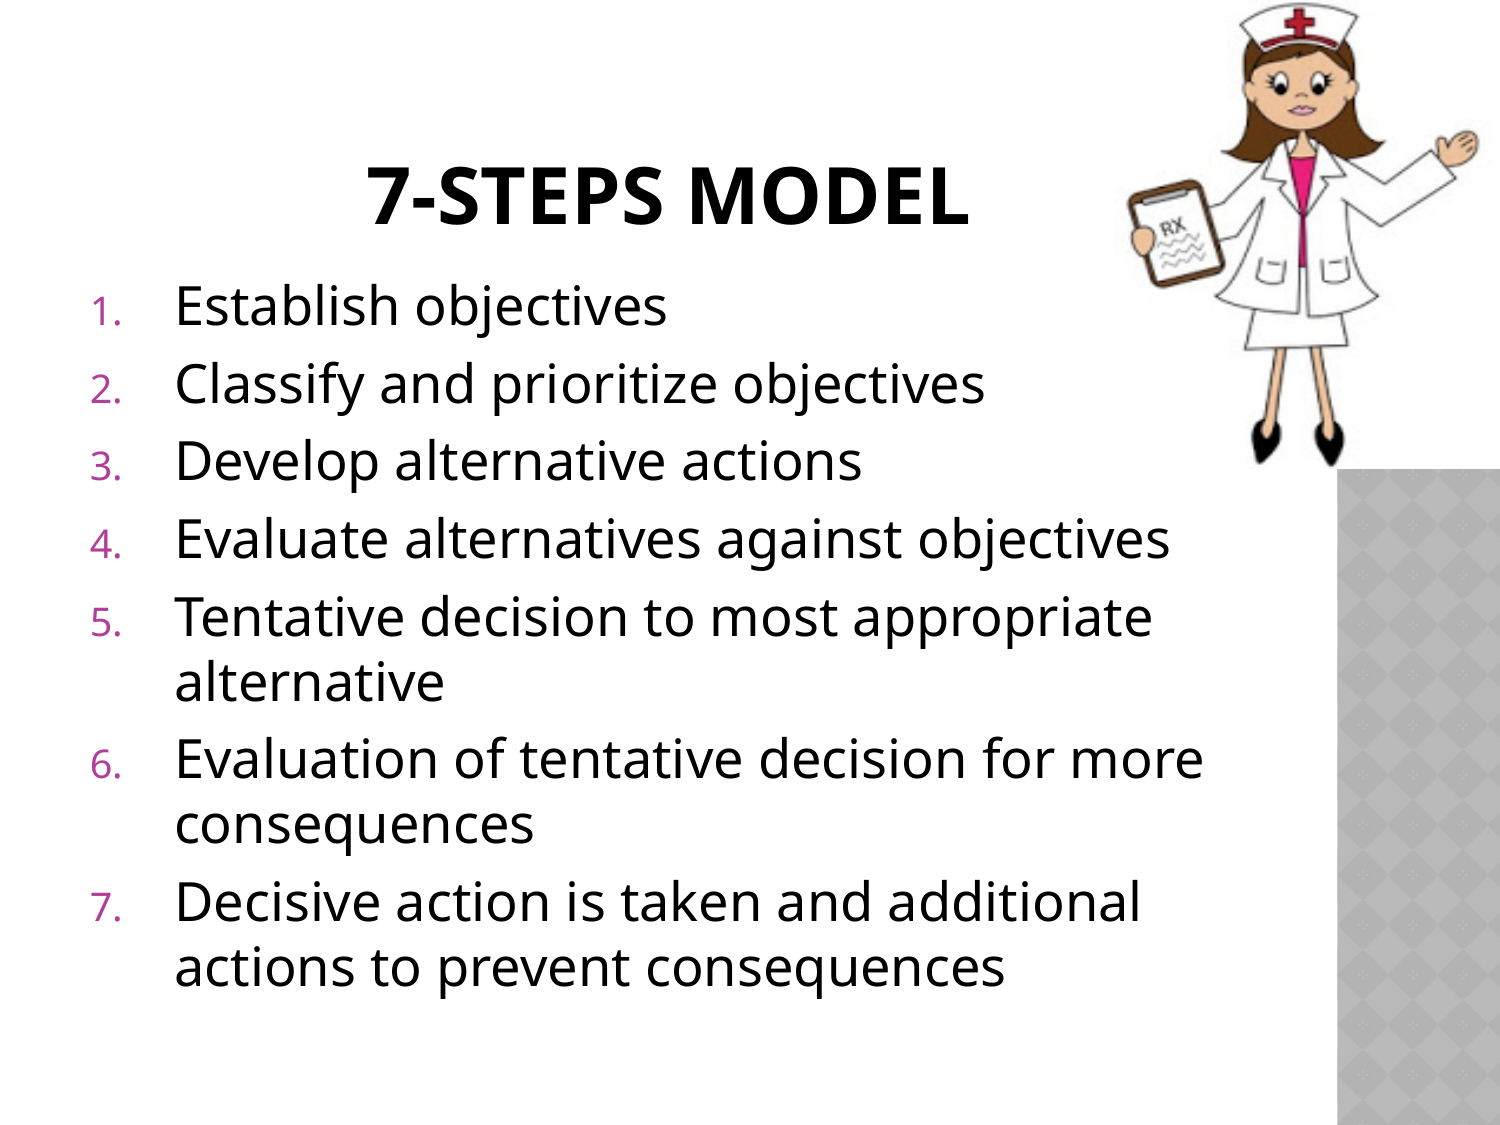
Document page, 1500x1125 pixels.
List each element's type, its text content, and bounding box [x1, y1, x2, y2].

picture [1111, 0, 1500, 470]
list Establish objectives Classify and prioritize objectives Develop alternative actions Evaluate alternatives against objectives Tentative decision to most appropriate alternative Evaluation of tentative decision for more consequences Decisive action is taken and additional actions to prevent consequences [75, 264, 1263, 1059]
title 7-STEPS MODEL [75, 52, 1106, 240]
